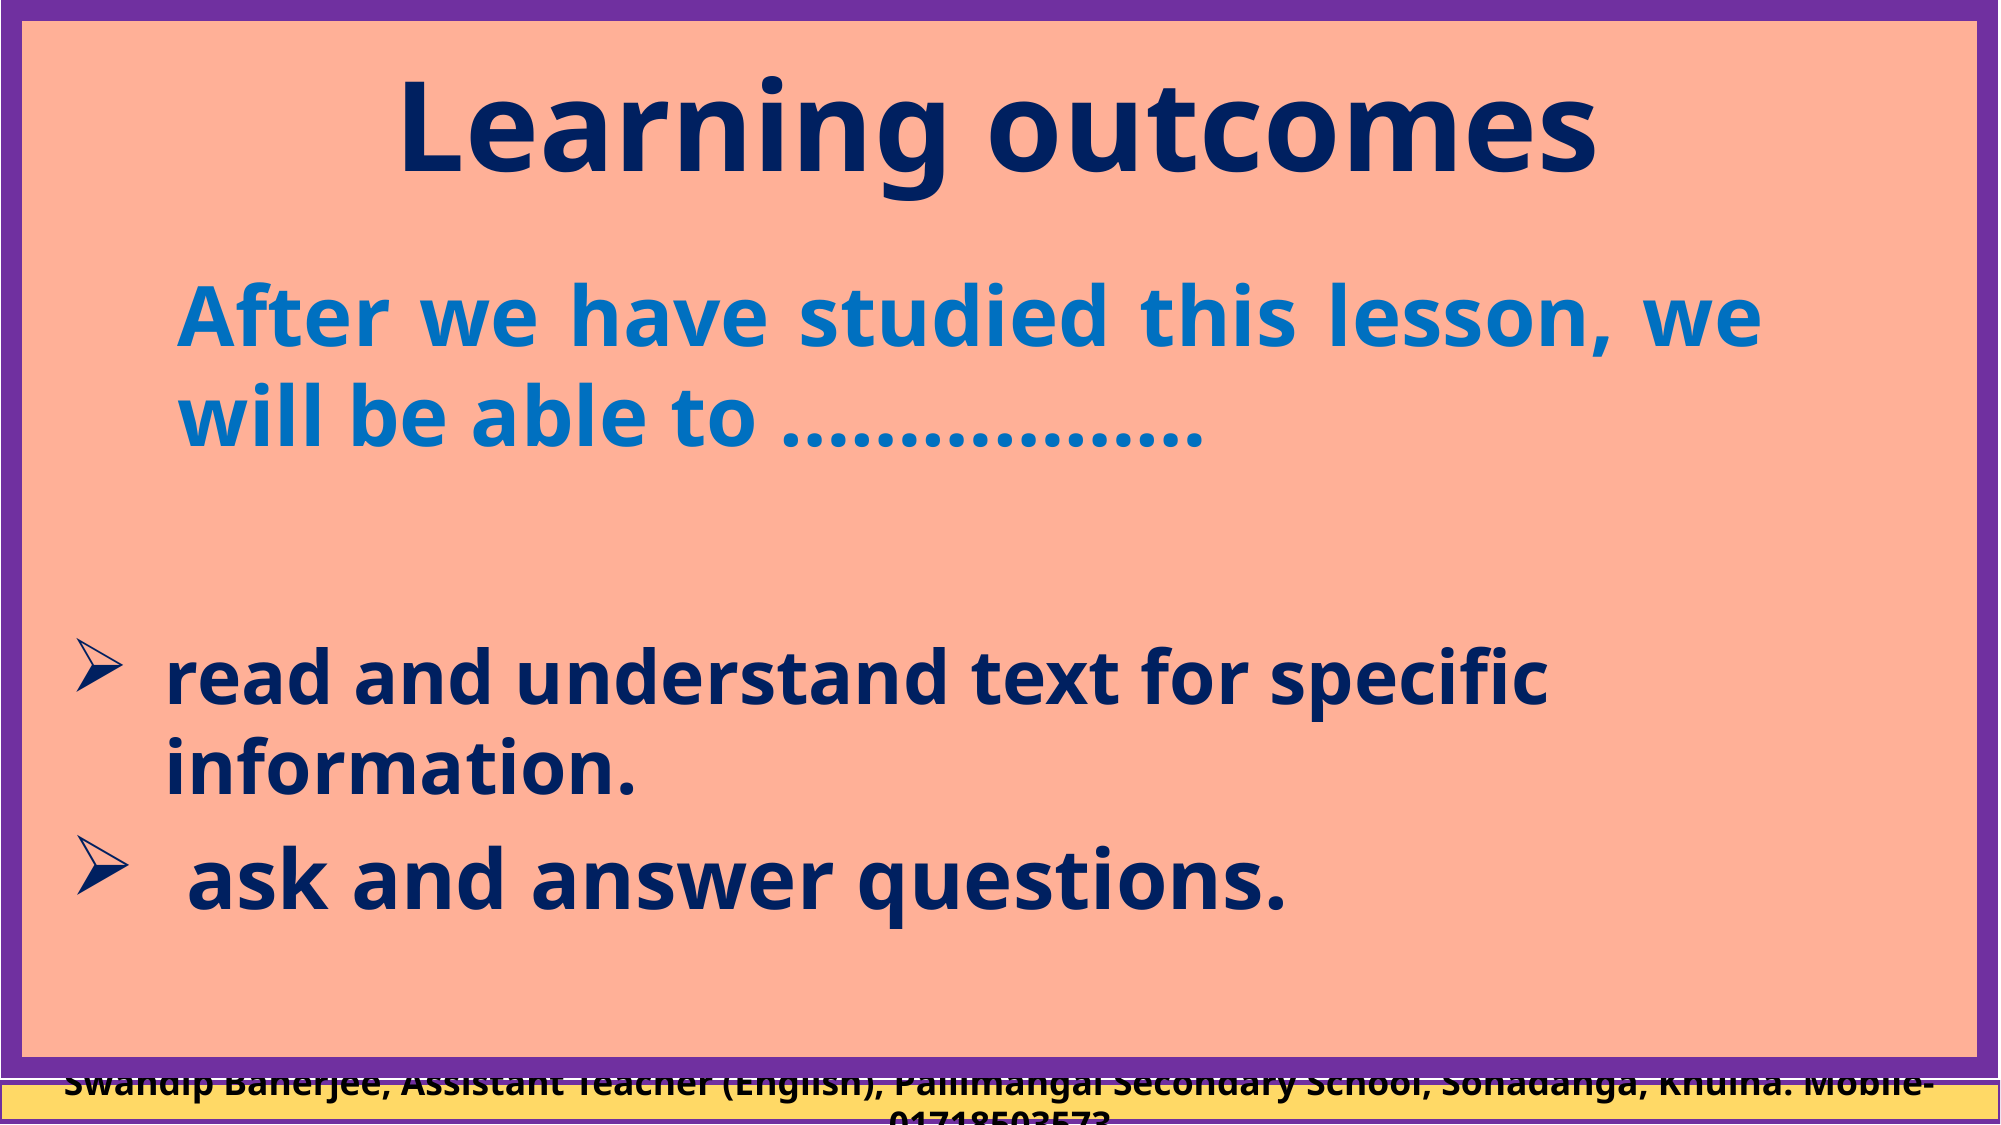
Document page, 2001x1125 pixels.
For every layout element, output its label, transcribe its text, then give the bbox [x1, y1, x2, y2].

text_box ask and answer questions. [56, 818, 1587, 934]
text_box After we have studied this lesson, we will be able to ……………… [163, 255, 1780, 471]
text_box read and understand text for specific information. [55, 621, 1887, 817]
text_box Learning outcomes [109, 38, 1887, 204]
